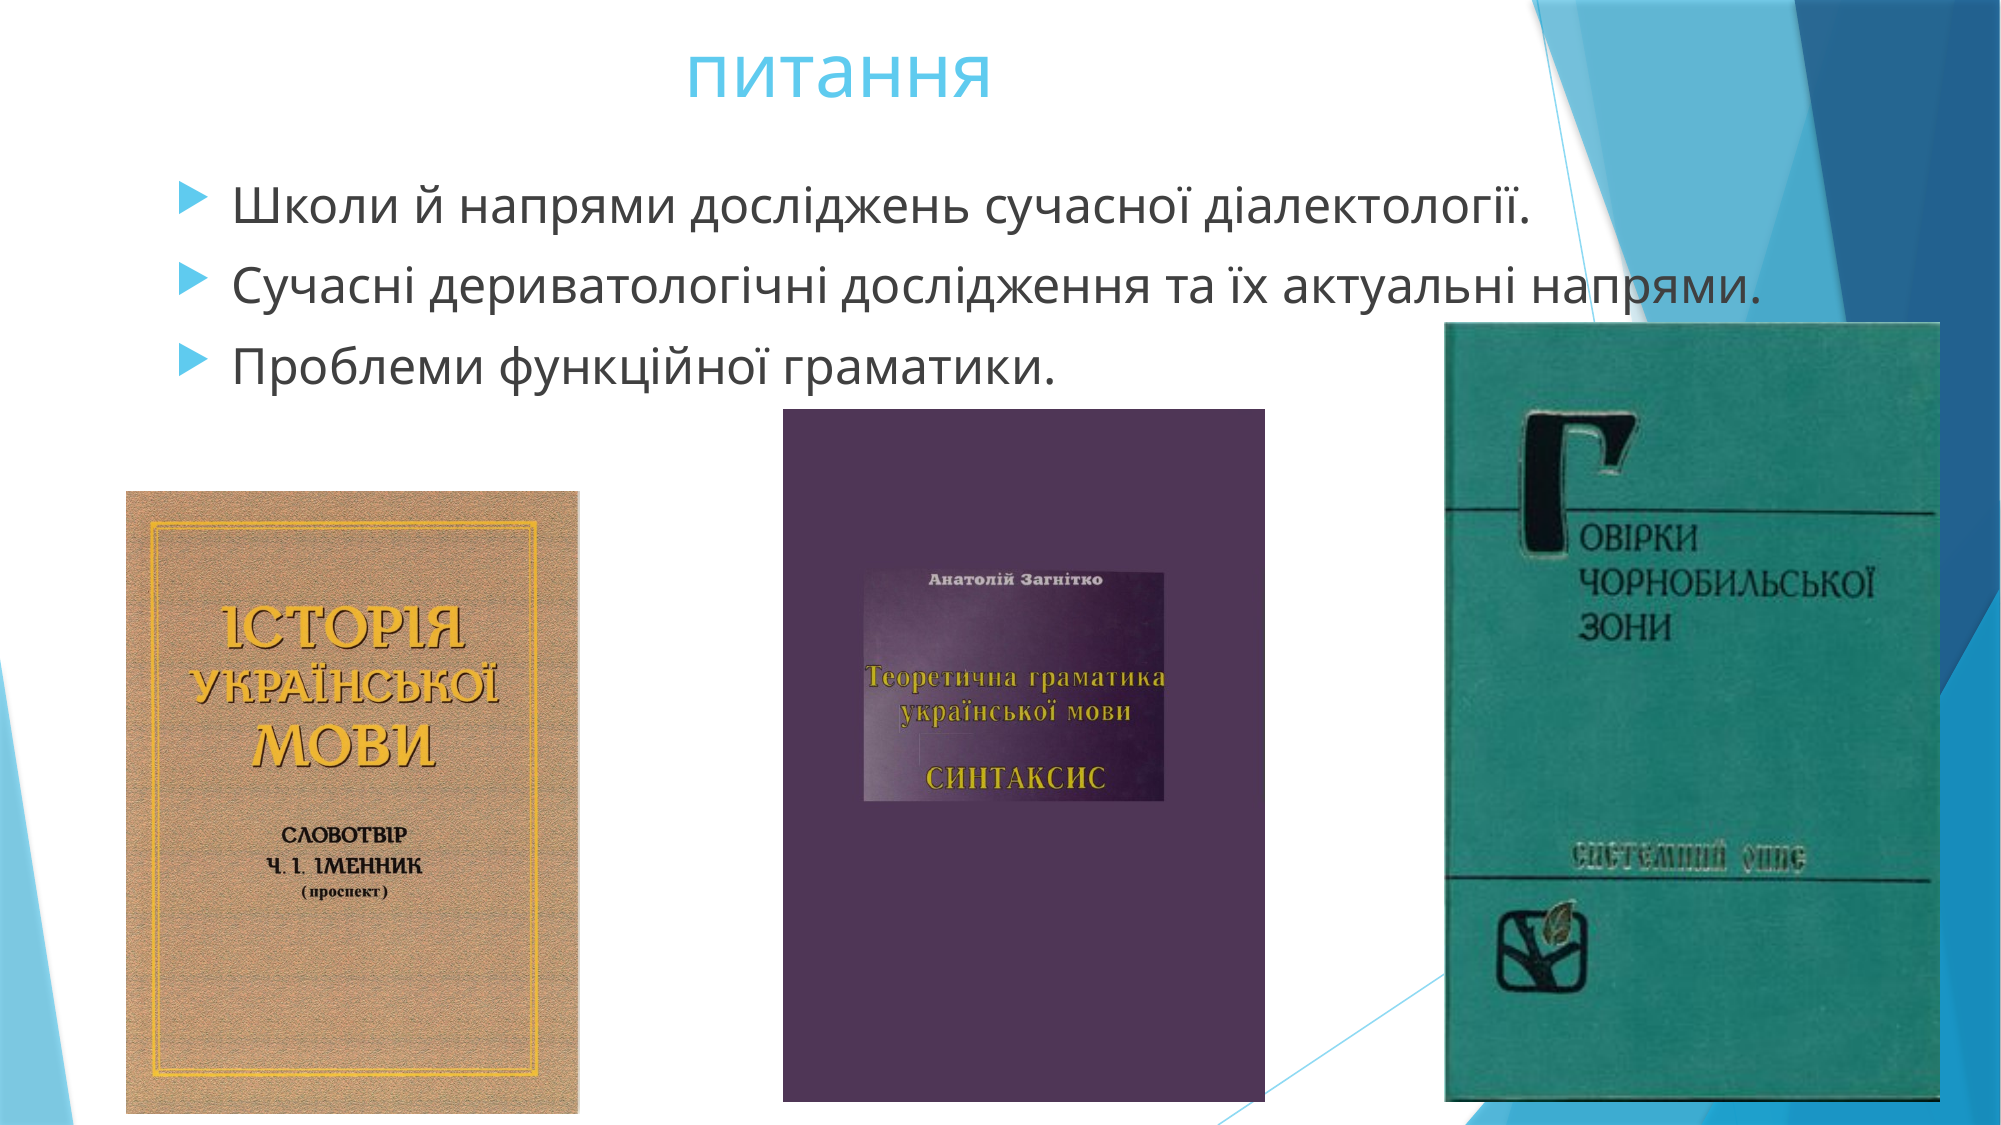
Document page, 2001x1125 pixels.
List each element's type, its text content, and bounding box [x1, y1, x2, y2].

picture [125, 490, 581, 1114]
picture [1444, 322, 1940, 1102]
list Школи й напрями досліджень сучасної діалектології. Сучасні дериватологічні дослідження та їх актуальні напрями. Проблеми функційної граматики. [160, 165, 1940, 803]
picture [782, 408, 1265, 1102]
title питання [134, 14, 1545, 232]
